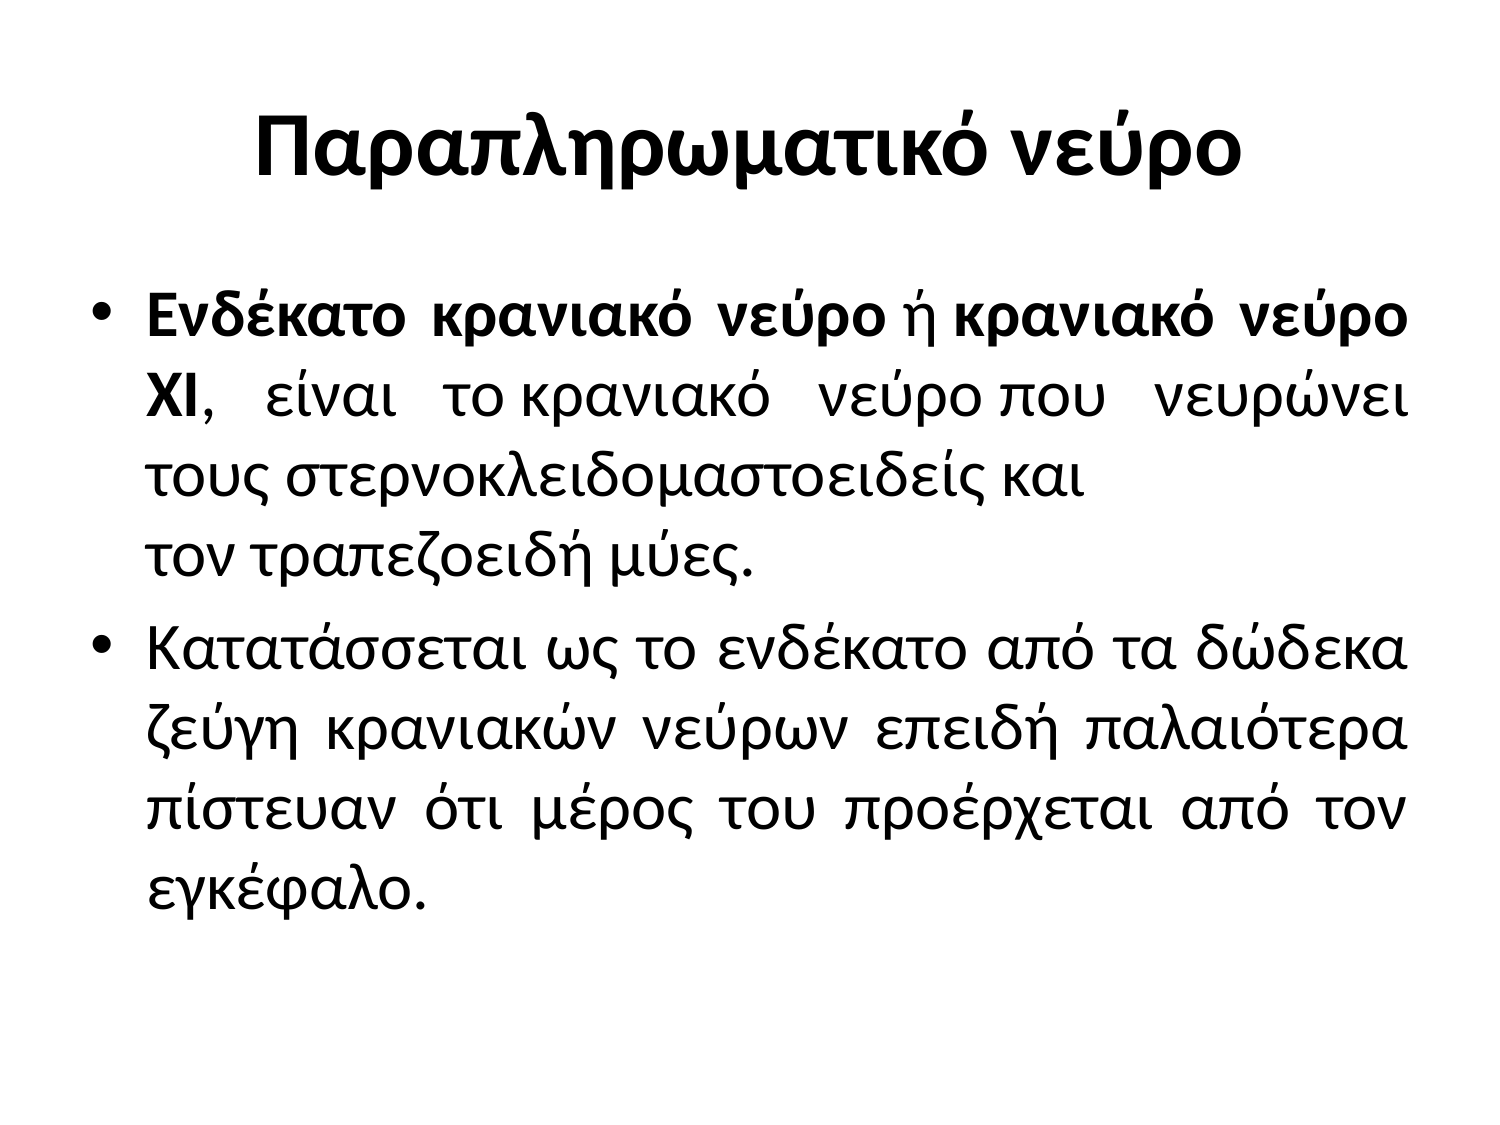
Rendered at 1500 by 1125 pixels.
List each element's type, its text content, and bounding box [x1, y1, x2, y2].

list Ενδέκατο κρανιακό νεύρο ή κρανιακό νεύρο XI, είναι το κρανιακό νεύρο που νευρώνει τους στερνοκλειδομαστοειδείς και τον τραπεζοειδή μύες. Κατατάσσεται ως το ενδέκατο από τα δώδεκα ζεύγη κρανιακών νεύρων επειδή παλαιότερα πίστευαν ότι μέρος του προέρχεται από τον εγκέφαλο. [75, 262, 1425, 1005]
title Παραπληρωματικό νεύρο [75, 45, 1425, 233]
